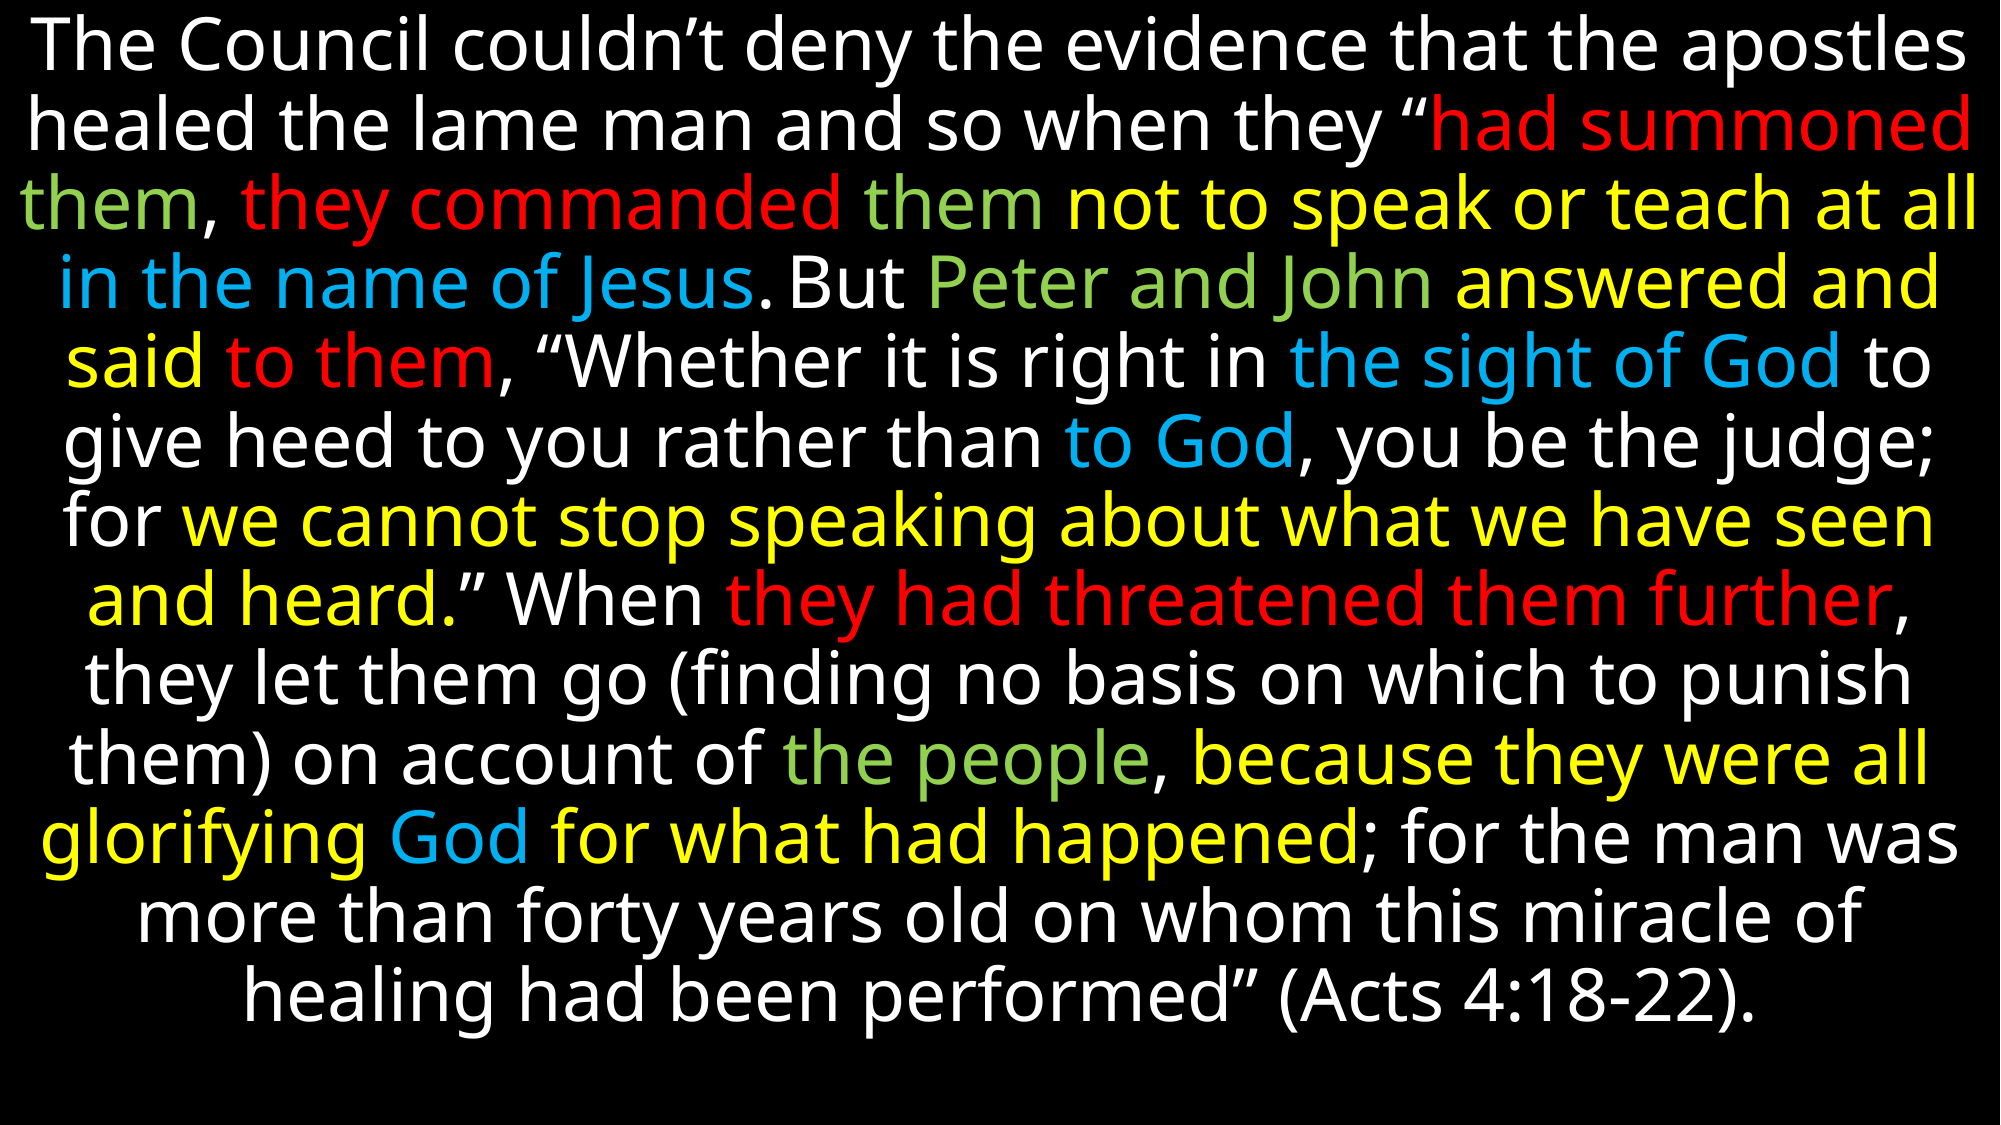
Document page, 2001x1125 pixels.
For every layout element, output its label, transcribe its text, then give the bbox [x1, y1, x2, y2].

list The Council couldn’t deny the evidence that the apostles healed the lame man and so when they “had summoned them, they commanded them not to speak or teach at all in the name of Jesus. But Peter and John answered and said to them, “Whether it is right in the sight of God to give heed to you rather than to God, you be the judge; for we cannot stop speaking about what we have seen and heard.” When they had threatened them further, they let them go (finding no basis on which to punish them) on account of the people, because they were all glorifying God for what had happened; for the man was more than forty years old on whom this miracle of healing had been performed” (Acts 4:18-22). [0, 0, 2000, 1125]
